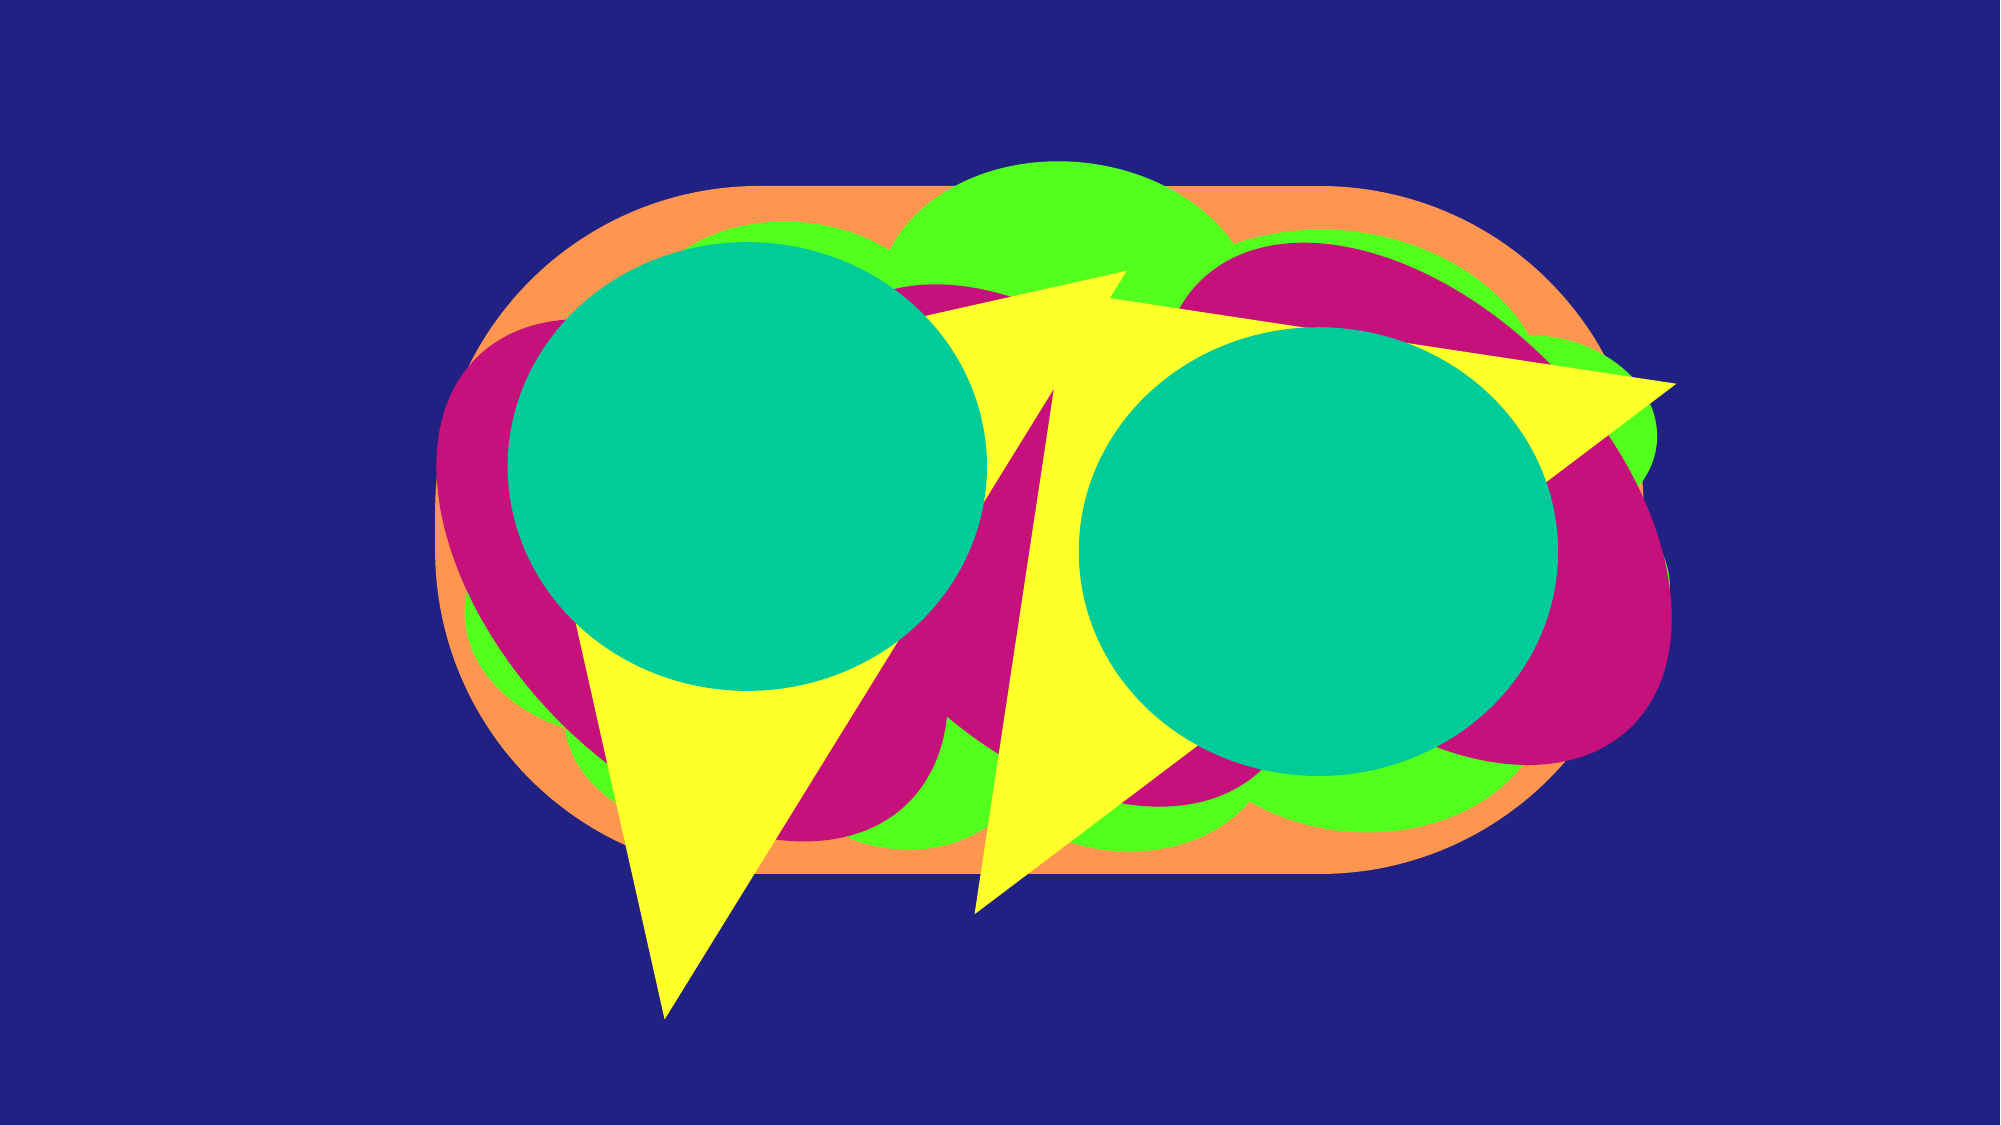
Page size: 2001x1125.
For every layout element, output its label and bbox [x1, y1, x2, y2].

text_box [435, 164, 1674, 964]
